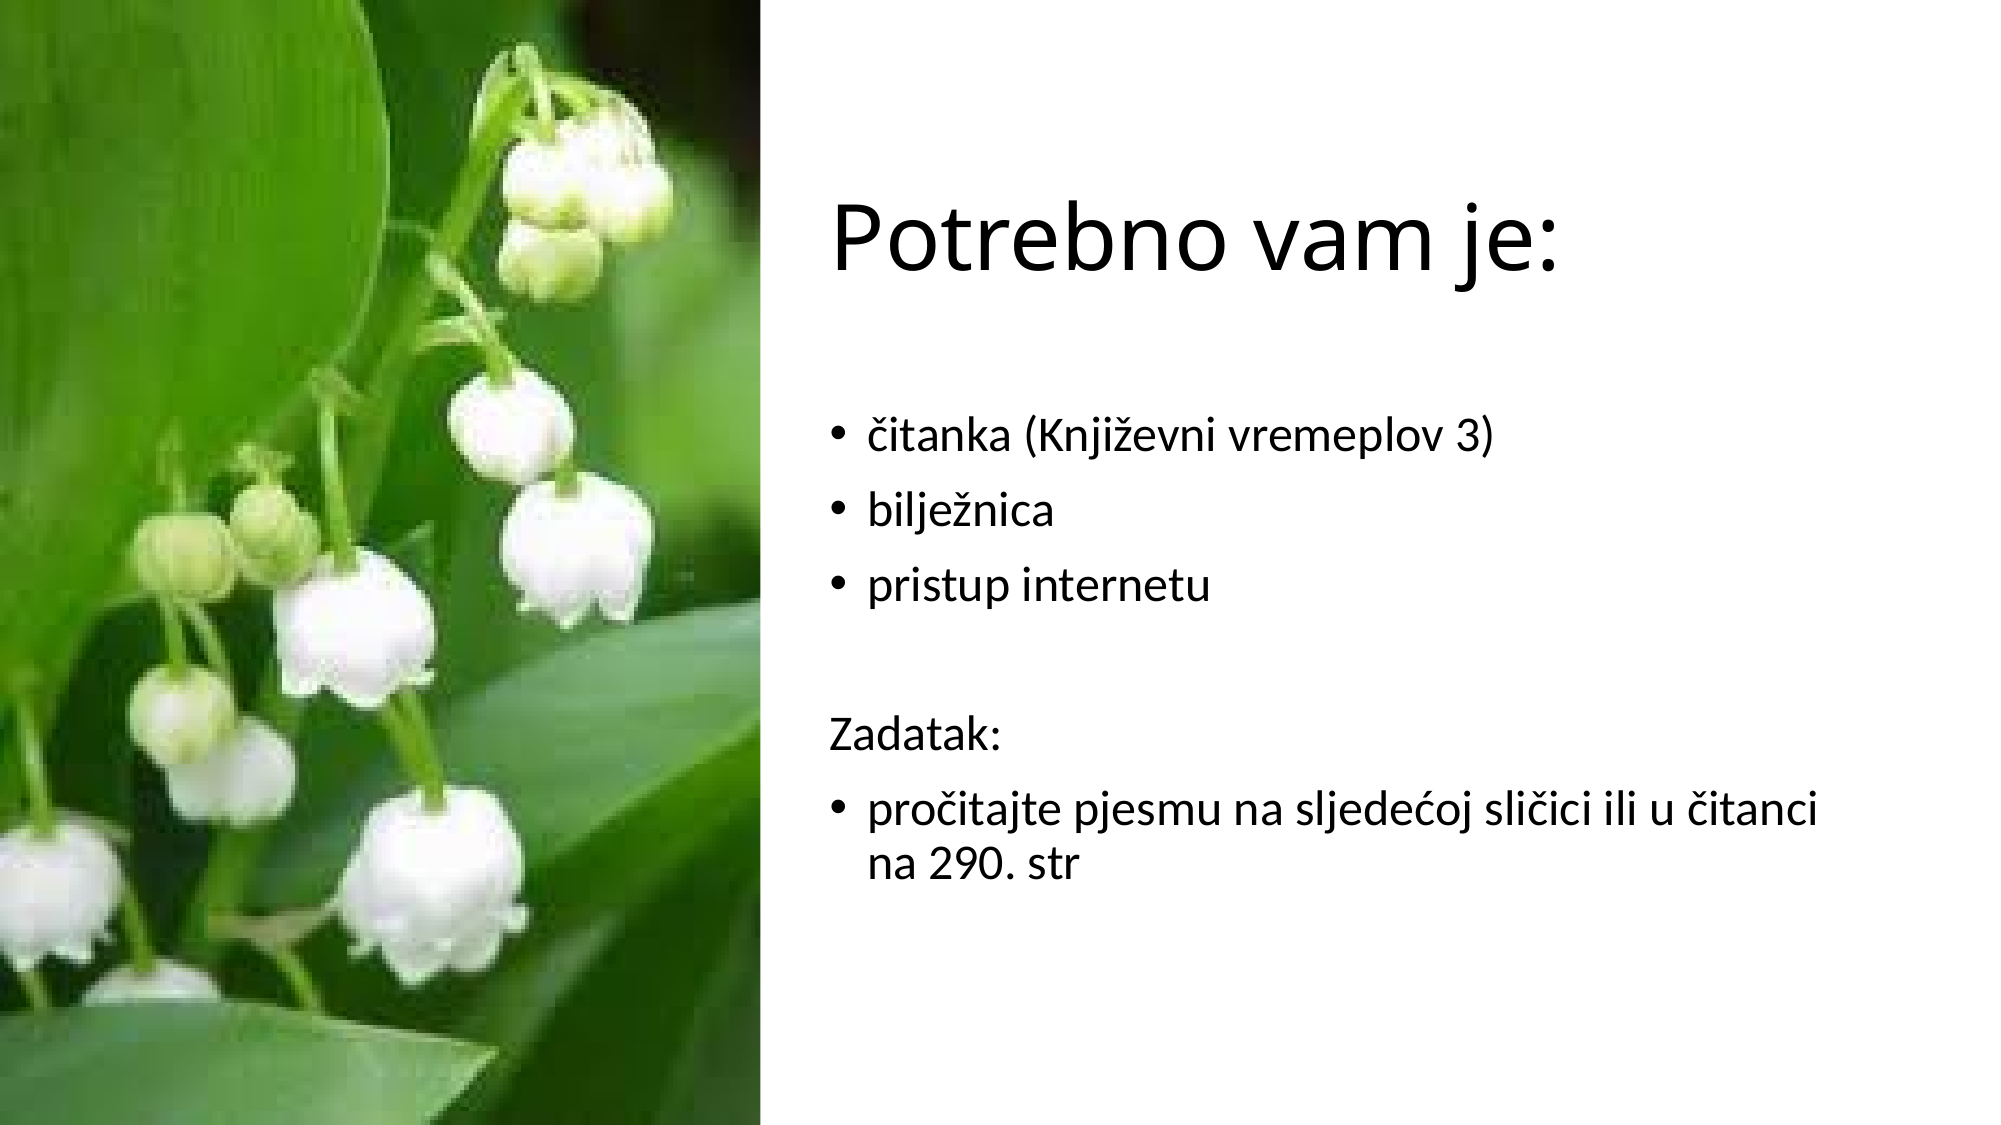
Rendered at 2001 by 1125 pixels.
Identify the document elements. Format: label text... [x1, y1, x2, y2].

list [0, 0, 761, 1125]
title Potrebno vam je: [814, 103, 1895, 379]
list čitanka (Književni vremeplov 3) bilježnica pristup internetu Zadatak: pročitajte pjesmu na sljedećoj sličici ili u čitanci na 290. str [814, 400, 1895, 1022]
